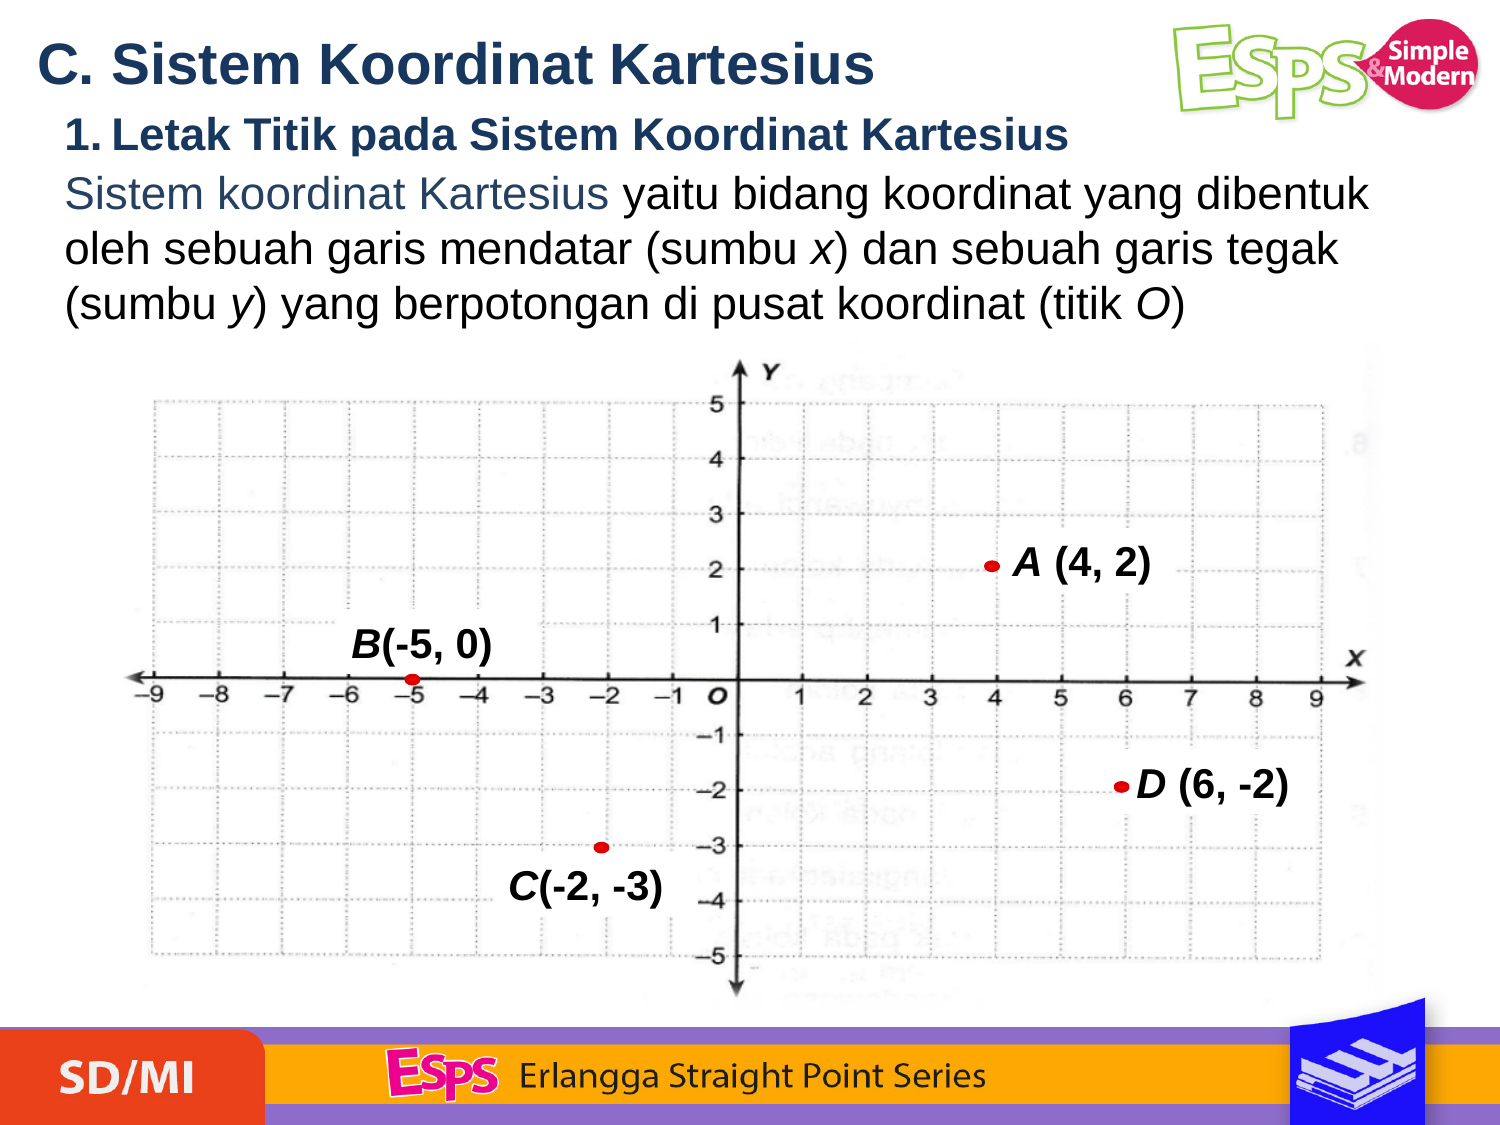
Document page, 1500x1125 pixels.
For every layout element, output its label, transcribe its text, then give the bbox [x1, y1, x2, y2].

text_box C. Sistem Koordinat Kartesius [22, 19, 1344, 104]
text_box Sistem koordinat Kartesius yaitu bidang koordinat yang dibentuk oleh sebuah garis mendatar (sumbu x) dan sebuah garis tegak (sumbu y) yang berpotongan di pusat koordinat (titik O) [48, 154, 1465, 338]
picture [0, 0, 1500, 1125]
text_box Letak Titik pada Sistem Koordinat Kartesius [22, 97, 1153, 168]
